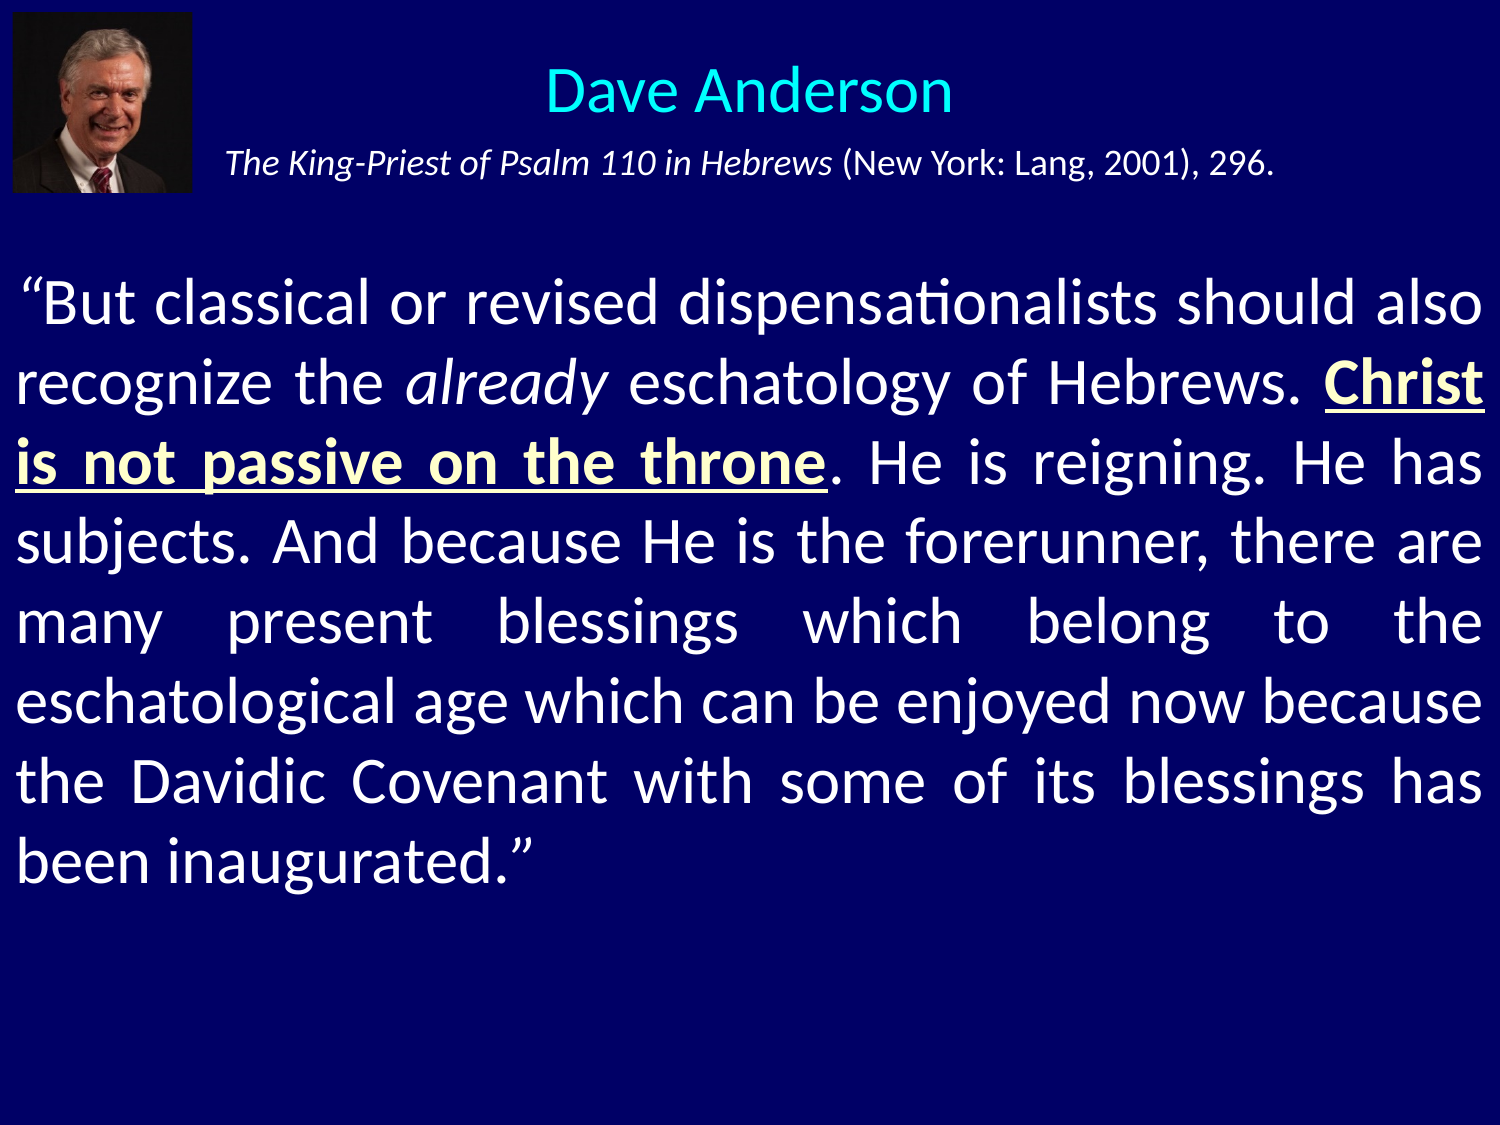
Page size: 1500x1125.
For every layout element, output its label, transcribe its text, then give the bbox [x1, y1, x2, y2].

text_box Dave Anderson The King-Priest of Psalm 110 in Hebrews (New York: Lang, 2001), 296. [205, 38, 1295, 191]
picture [12, 12, 193, 193]
list “But classical or revised dispensationalists should also recognize the already eschatology of Hebrews. Christ is not passive on the throne. He is reigning. He has subjects. And because He is the forerunner, there are many present blessings which belong to the eschatological age which can be enjoyed now because the Davidic Covenant with some of its blessings has been inaugurated.” [0, 249, 1500, 1051]
